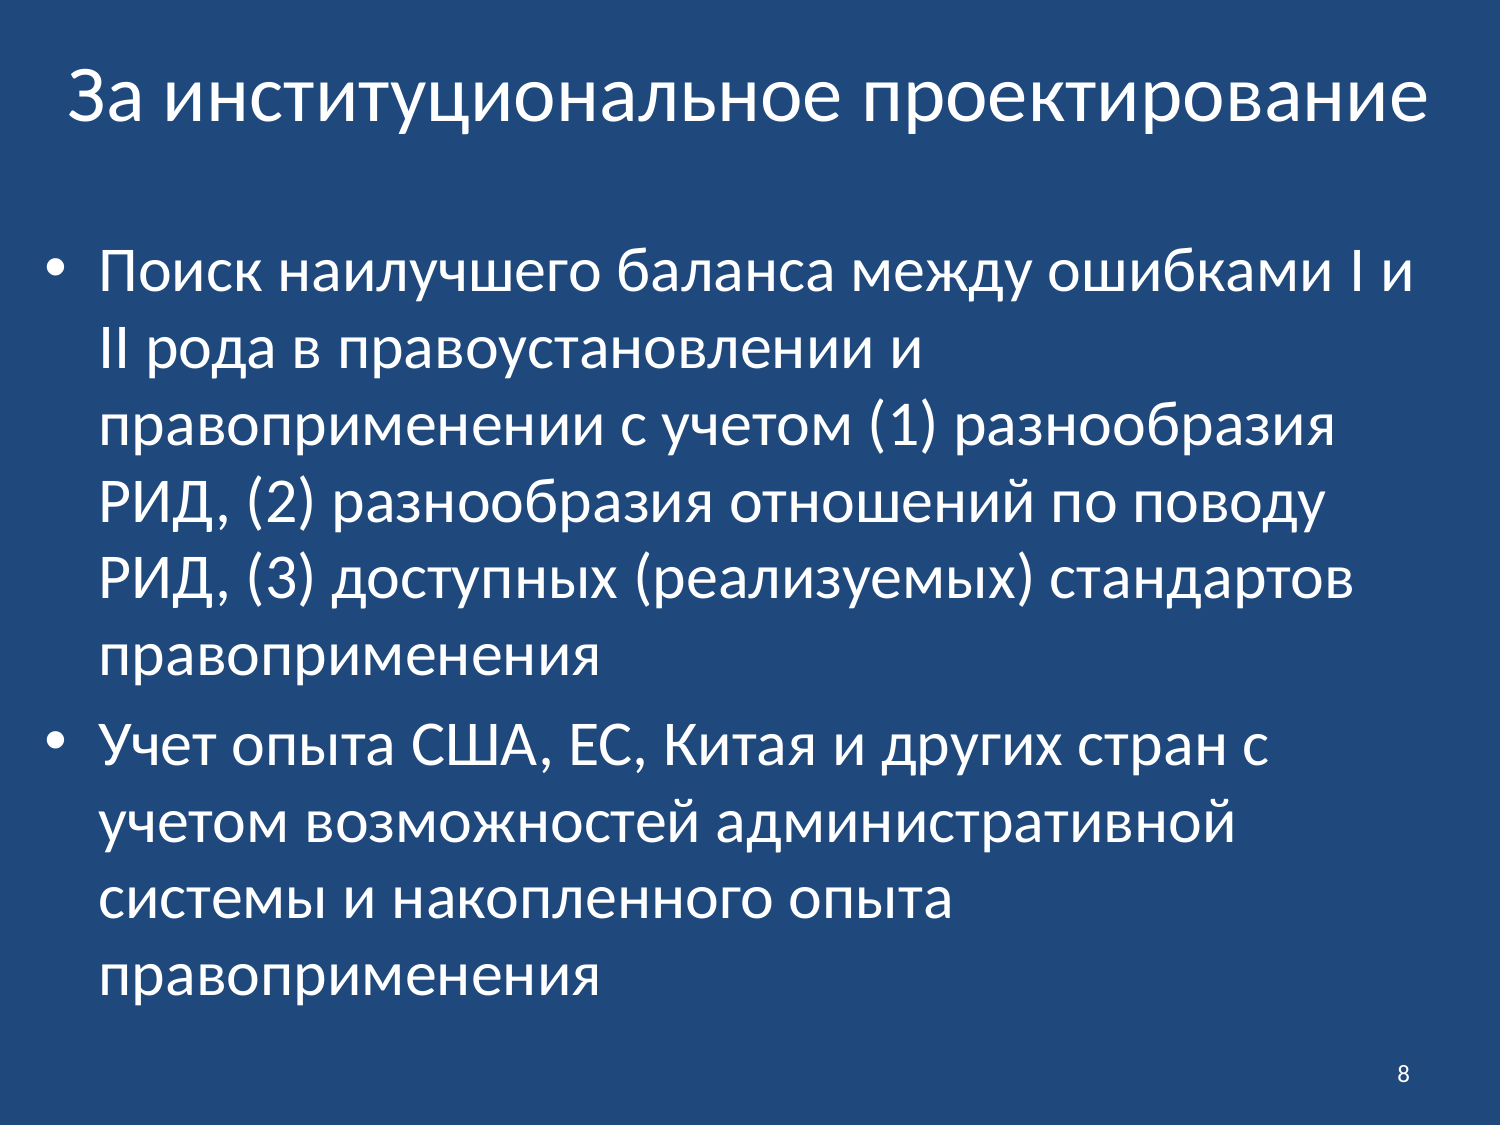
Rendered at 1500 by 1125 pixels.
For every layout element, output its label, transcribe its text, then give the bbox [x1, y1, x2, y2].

slide_number 8 [1074, 1042, 1425, 1103]
title За институциональное проектирование [0, 0, 1500, 183]
list Поиск наилучшего баланса между ошибками I и II рода в правоустановлении и правоприменении с учетом (1) разнообразия РИД, (2) разнообразия отношений по поводу РИД, (3) доступных (реализуемых) стандартов правоприменения Учет опыта США, ЕС, Китая и других стран с учетом возможностей административной системы и накопленного опыта правоприменения [29, 220, 1462, 1024]
